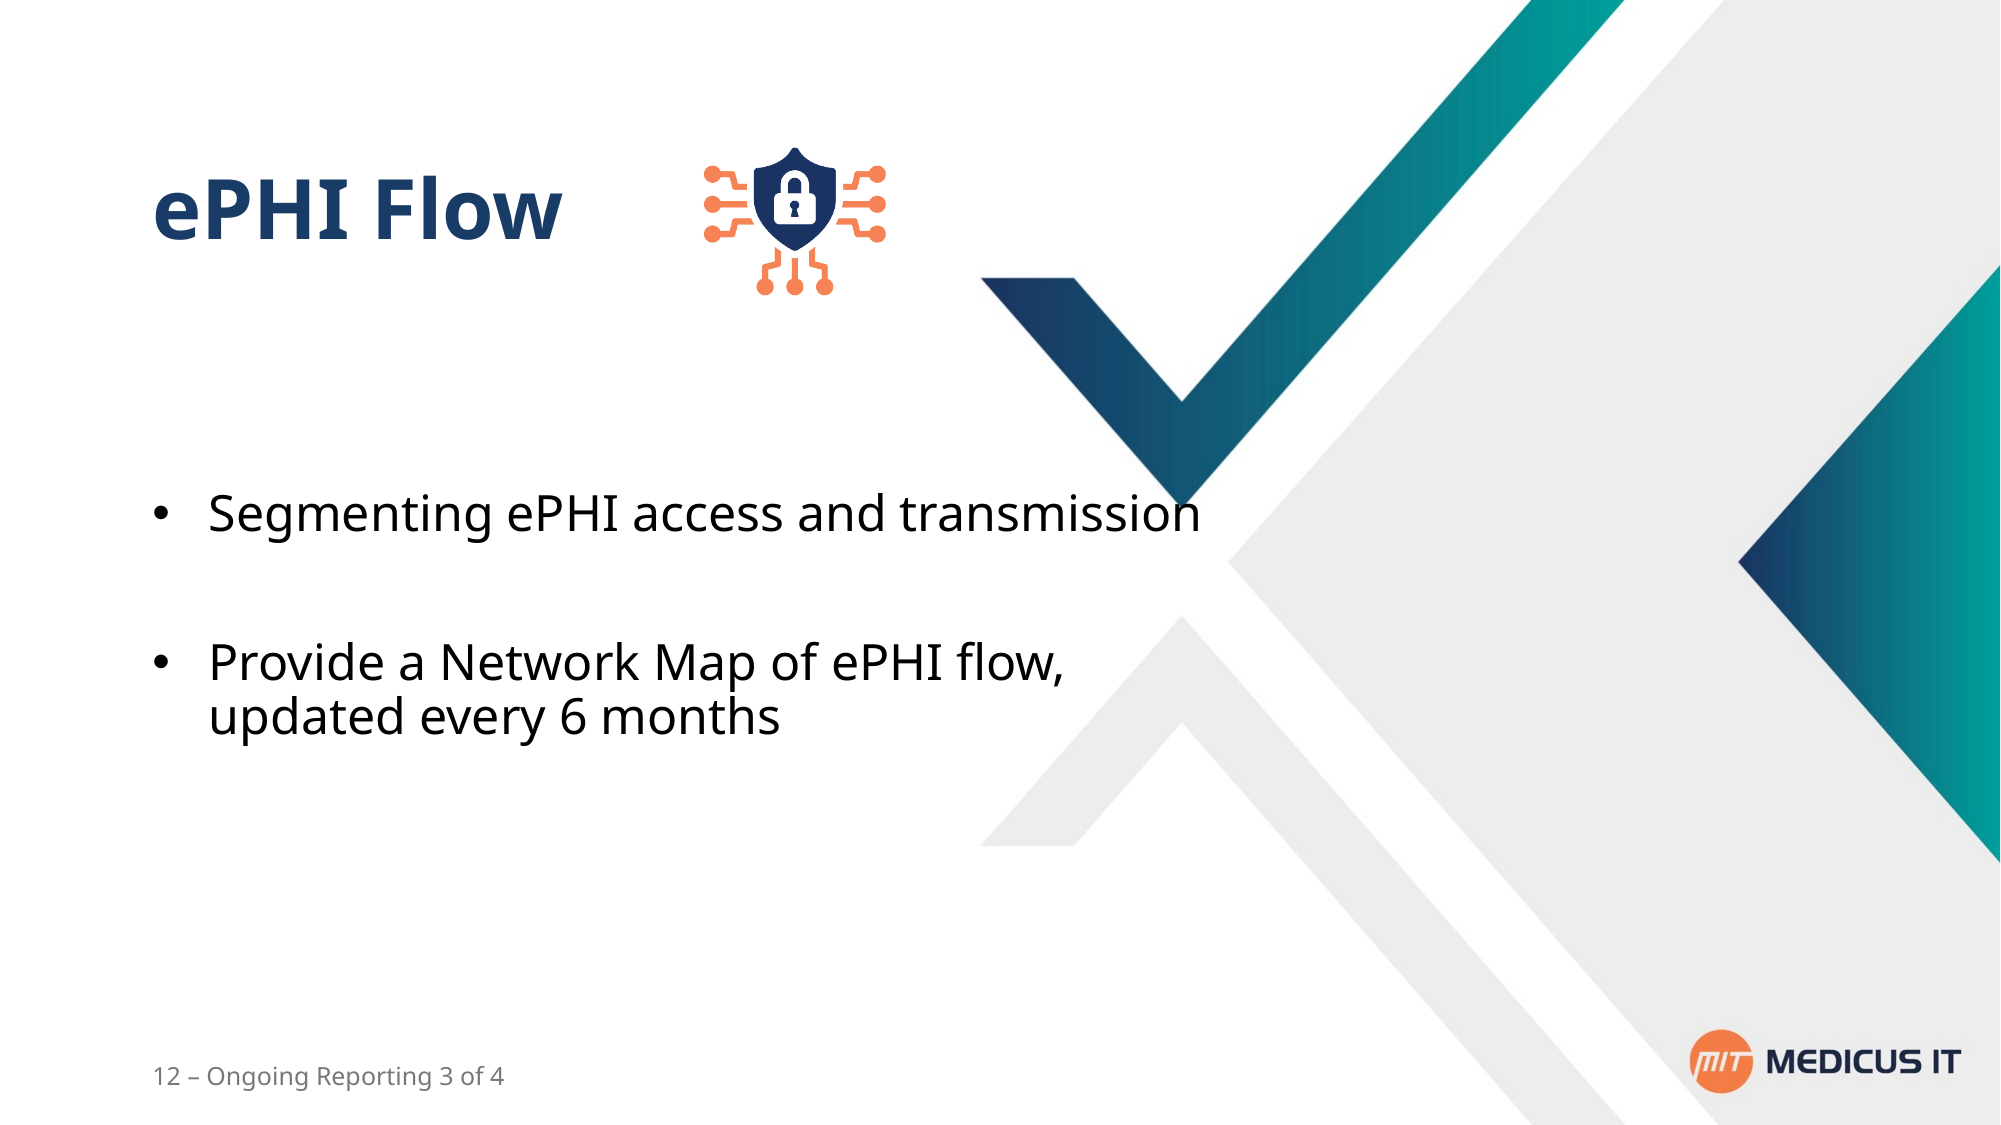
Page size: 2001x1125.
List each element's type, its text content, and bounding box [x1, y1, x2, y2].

slide_number 12 – Ongoing Reporting 3 of 4 [137, 1047, 588, 1108]
title ePHI Flow [137, 148, 1863, 366]
list Segmenting ePHI access and transmission Provide a Network Map of ePHI flow, updated every 6 months [137, 399, 1282, 963]
picture [0, 0, 2001, 1125]
